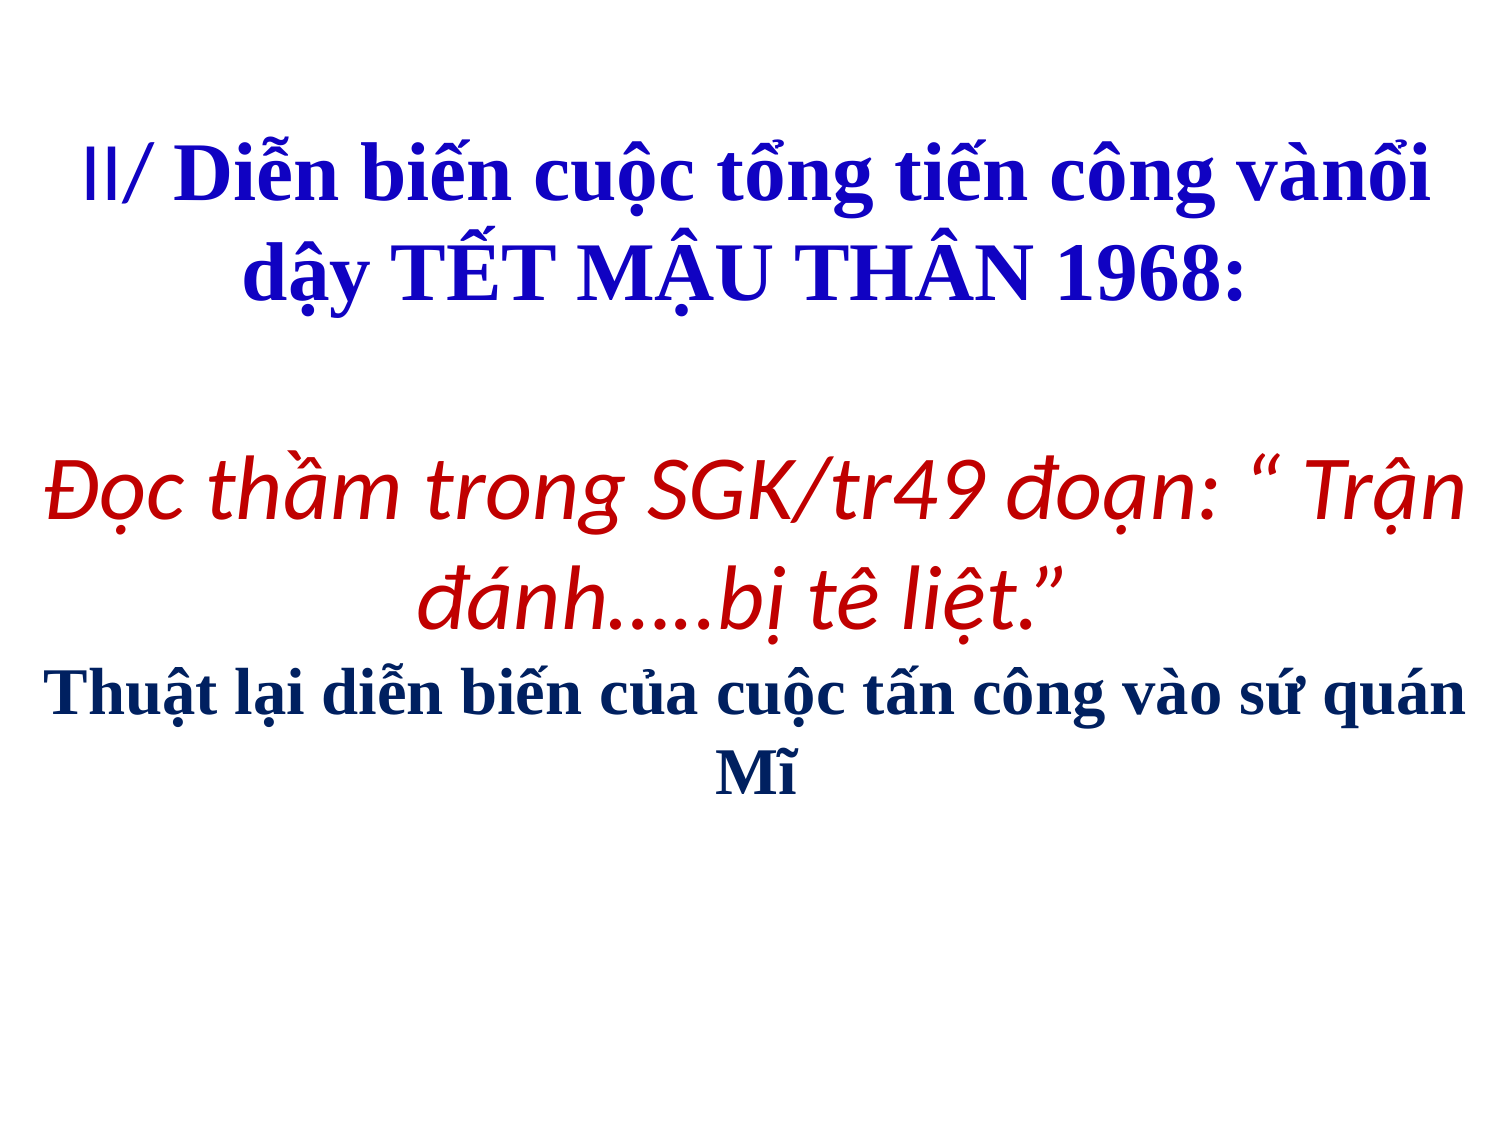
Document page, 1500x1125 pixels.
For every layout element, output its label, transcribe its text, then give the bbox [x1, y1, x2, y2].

title II/ Diễn biến cuộc tổng tiến công vànổi dậy TẾT MẬU THÂN 1968: Đọc thầm trong SGK/tr49 đoạn: “ Trận đánh…..bị tê liệt.” Thuật lại diễn biến của cuộc tấn công vào sứ quán Mĩ [12, 45, 1500, 1000]
